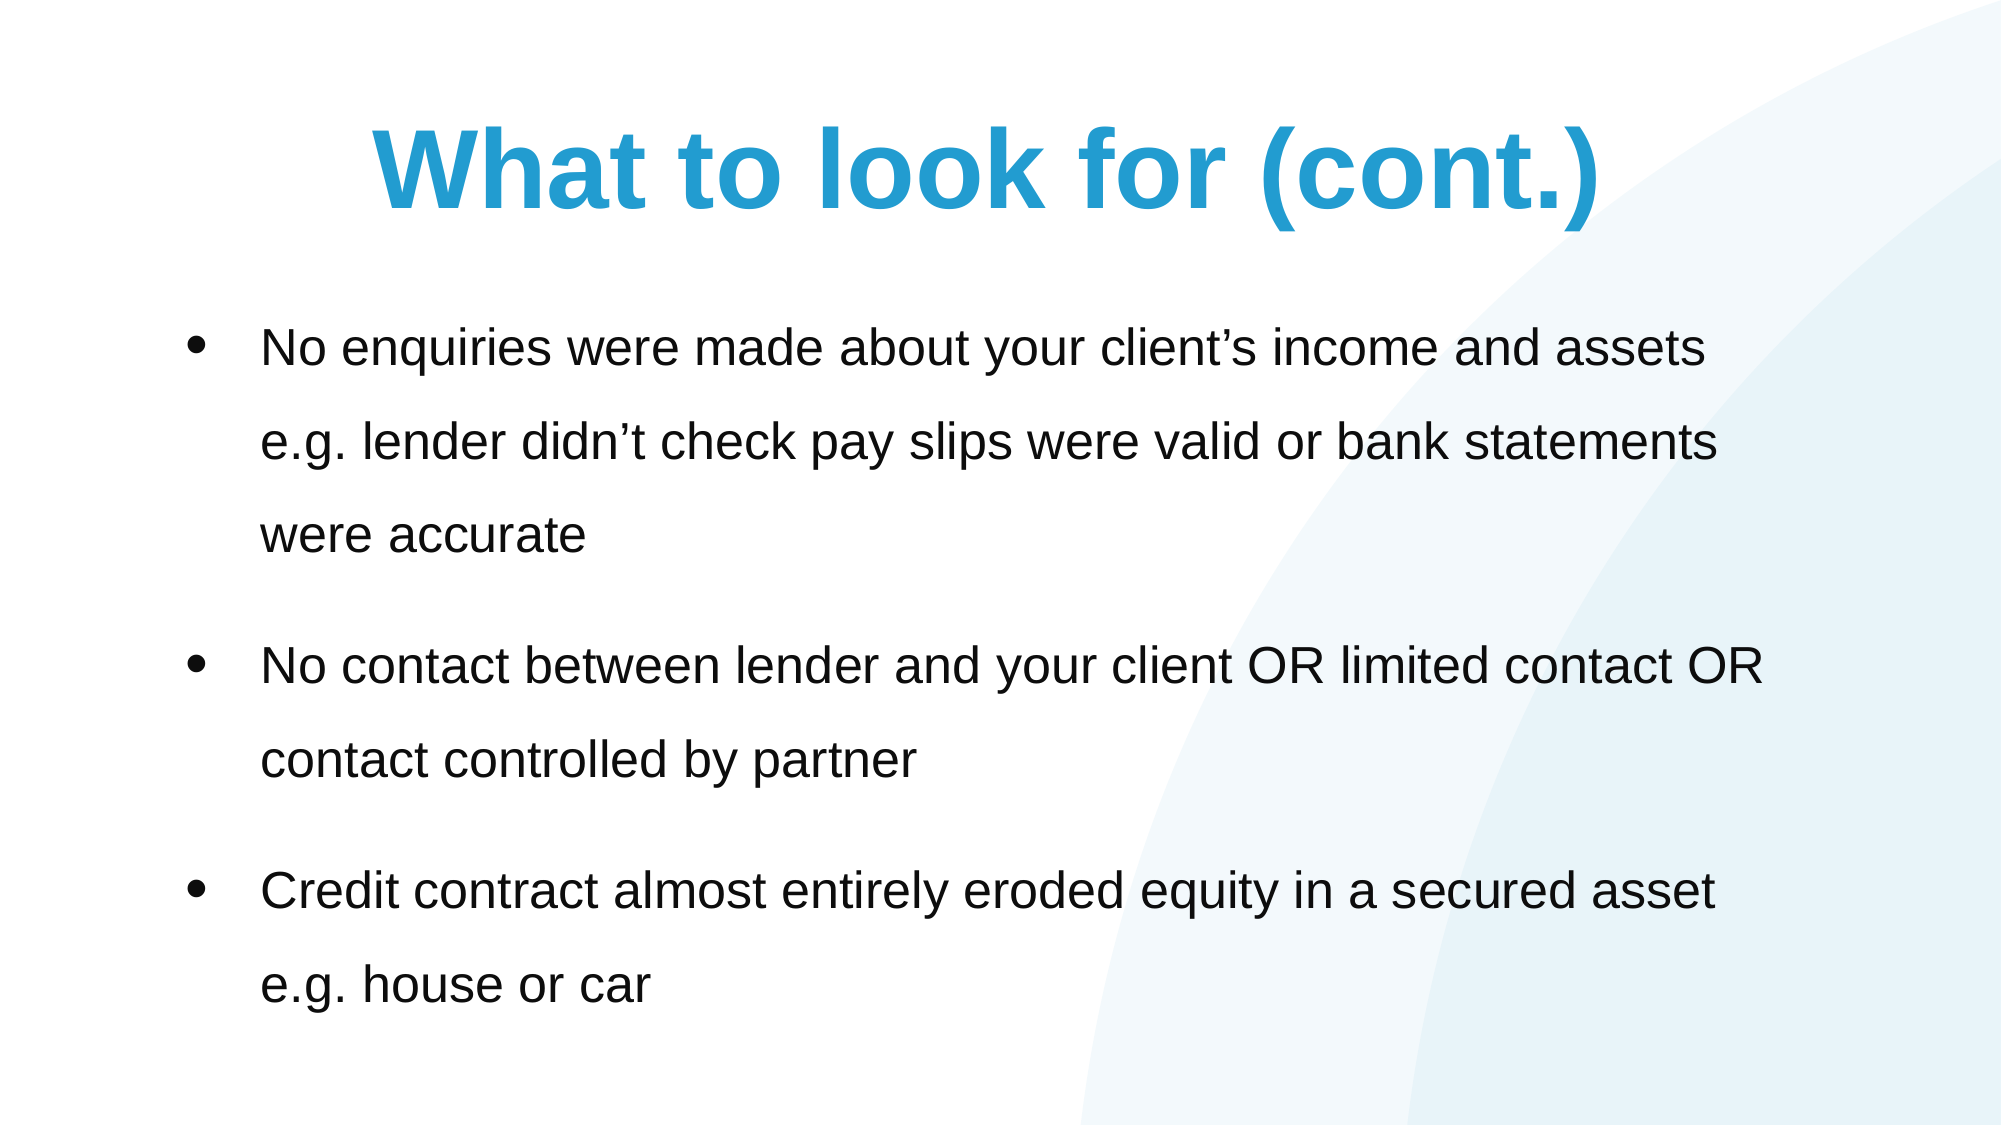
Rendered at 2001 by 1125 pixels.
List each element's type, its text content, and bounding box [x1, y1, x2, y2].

title What to look for (cont.) [51, 103, 1924, 287]
list No enquiries were made about your client’s income and assets e.g. lender didn’t check pay slips were valid or bank statements were accurate No contact between lender and your client OR limited contact OR contact controlled by partner Credit contract almost entirely eroded equity in a secured asset e.g. house or car [170, 286, 1808, 1009]
